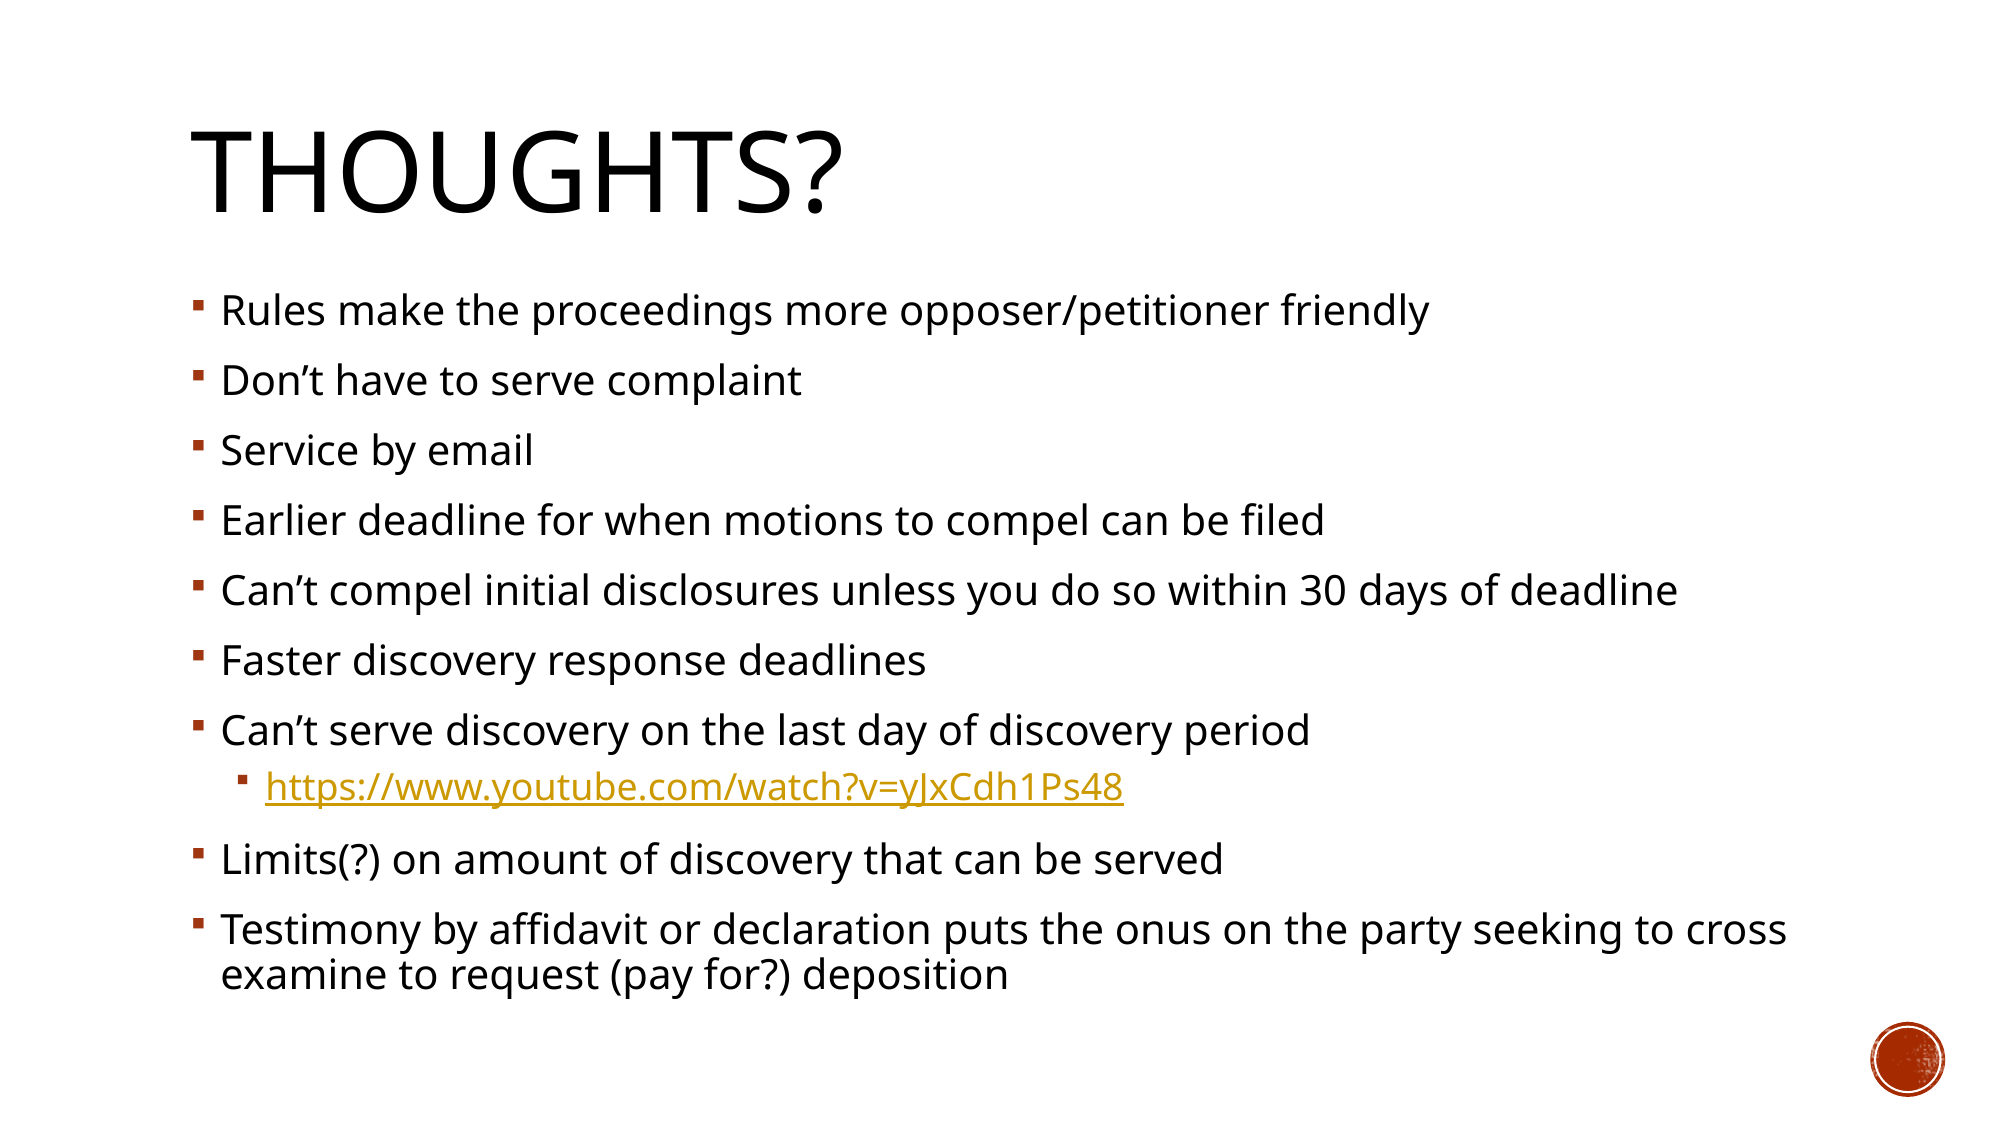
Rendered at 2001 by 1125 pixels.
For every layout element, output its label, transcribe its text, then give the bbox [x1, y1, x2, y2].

title Thoughts? [175, 79, 1826, 273]
list Rules make the proceedings more opposer/petitioner friendly Don’t have to serve complaint Service by email Earlier deadline for when motions to compel can be filed Can’t compel initial disclosures unless you do so within 30 days of deadline Faster discovery response deadlines Can’t serve discovery on the last day of discovery period https://www.youtube.com/watch?v=yJxCdh1Ps48 Limits(?) on amount of discovery that can be served Testimony by affidavit or declaration puts the onus on the party seeking to cross examine to request (pay for?) deposition [175, 282, 1826, 1013]
